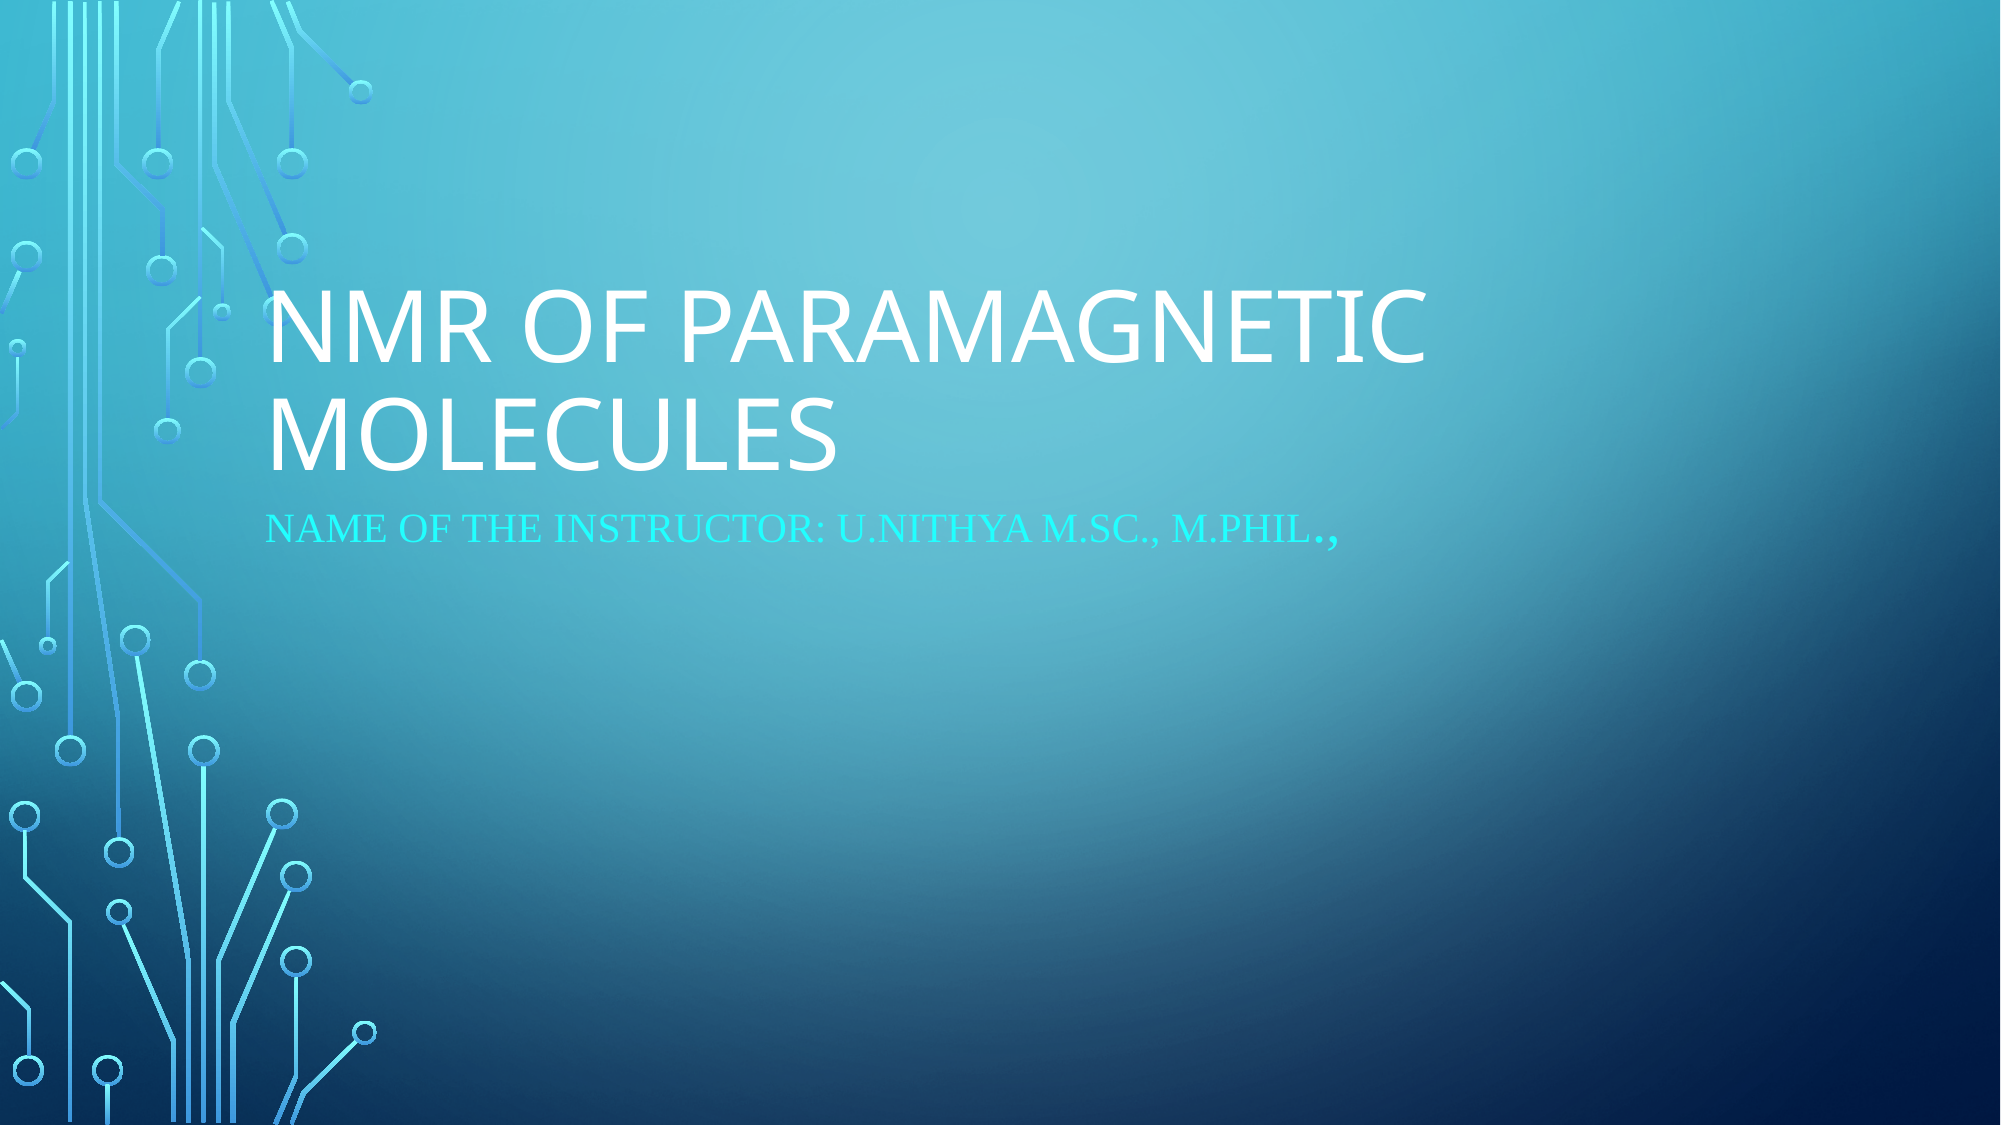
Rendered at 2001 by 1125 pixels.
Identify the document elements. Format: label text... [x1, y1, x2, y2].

title NMR OF PARAMAGNETIC MOLECULES Name of the instructor: U.Nithya M.sc., M.Phil., [249, 170, 1750, 563]
